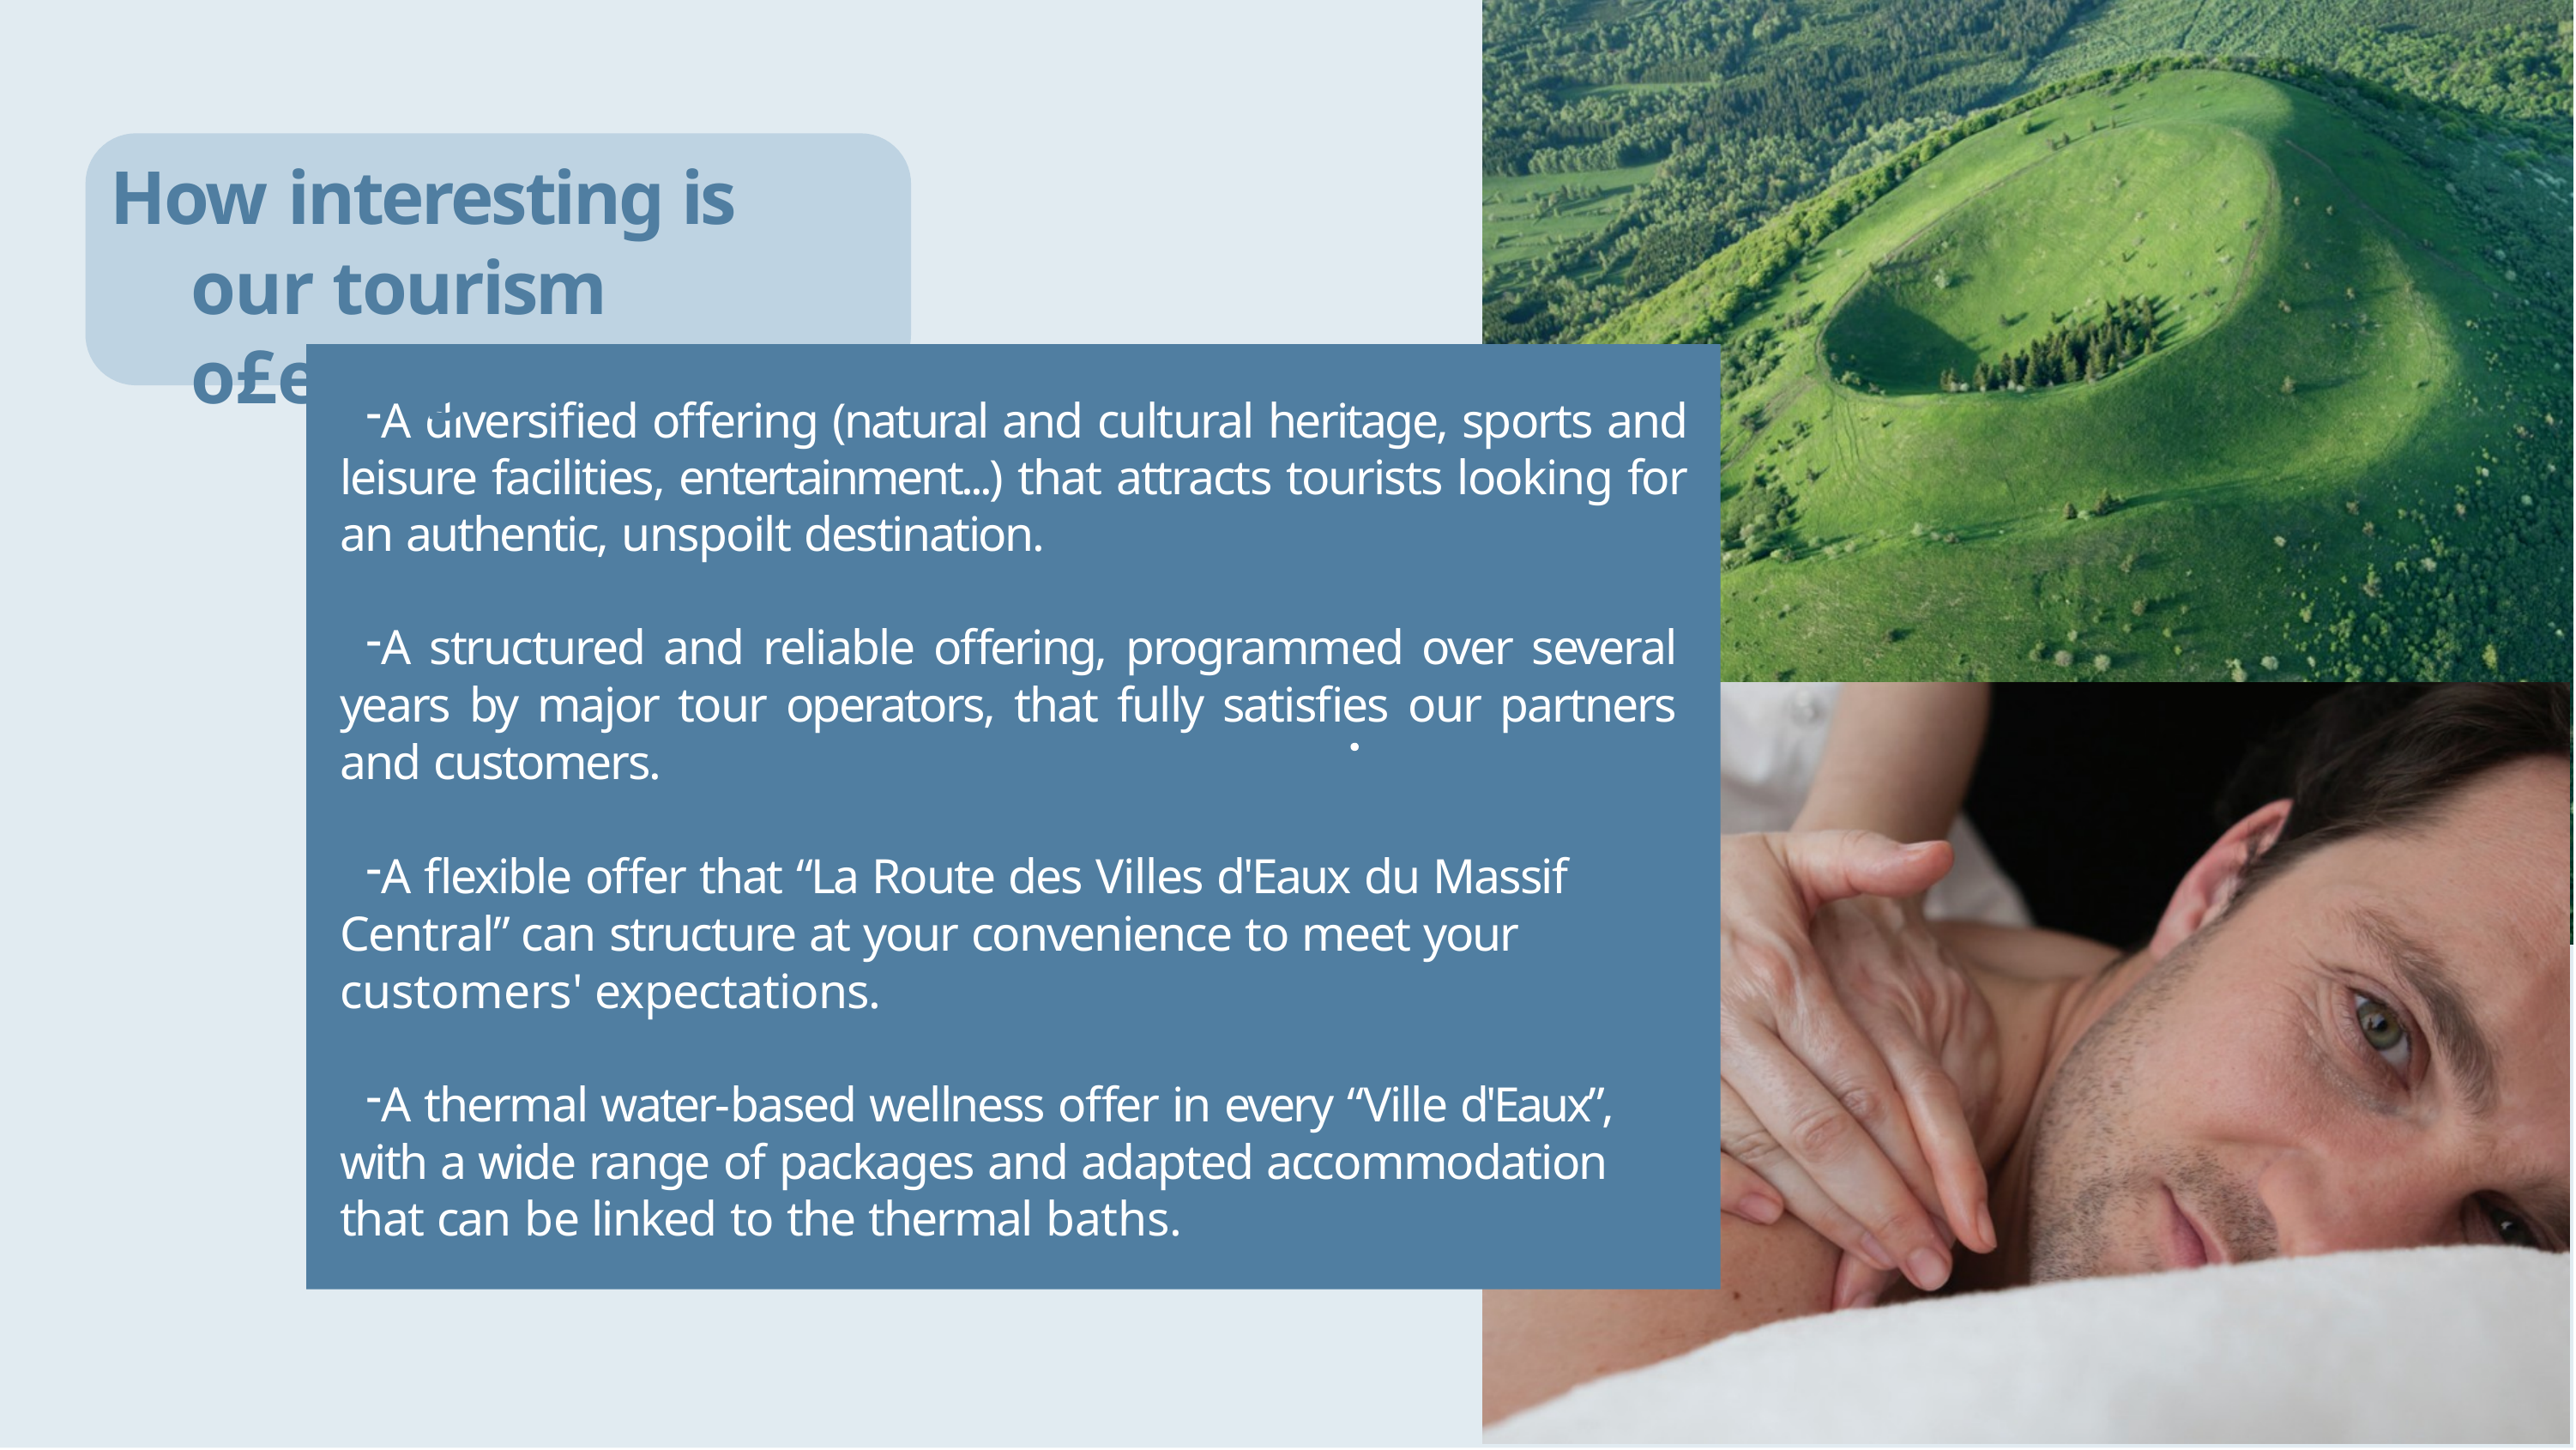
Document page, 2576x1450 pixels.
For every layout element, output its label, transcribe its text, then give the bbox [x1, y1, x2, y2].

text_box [305, 0, 2574, 1444]
text_box [85, 133, 299, 378]
title How interesting is our tourism o£ering? [108, 148, 299, 419]
